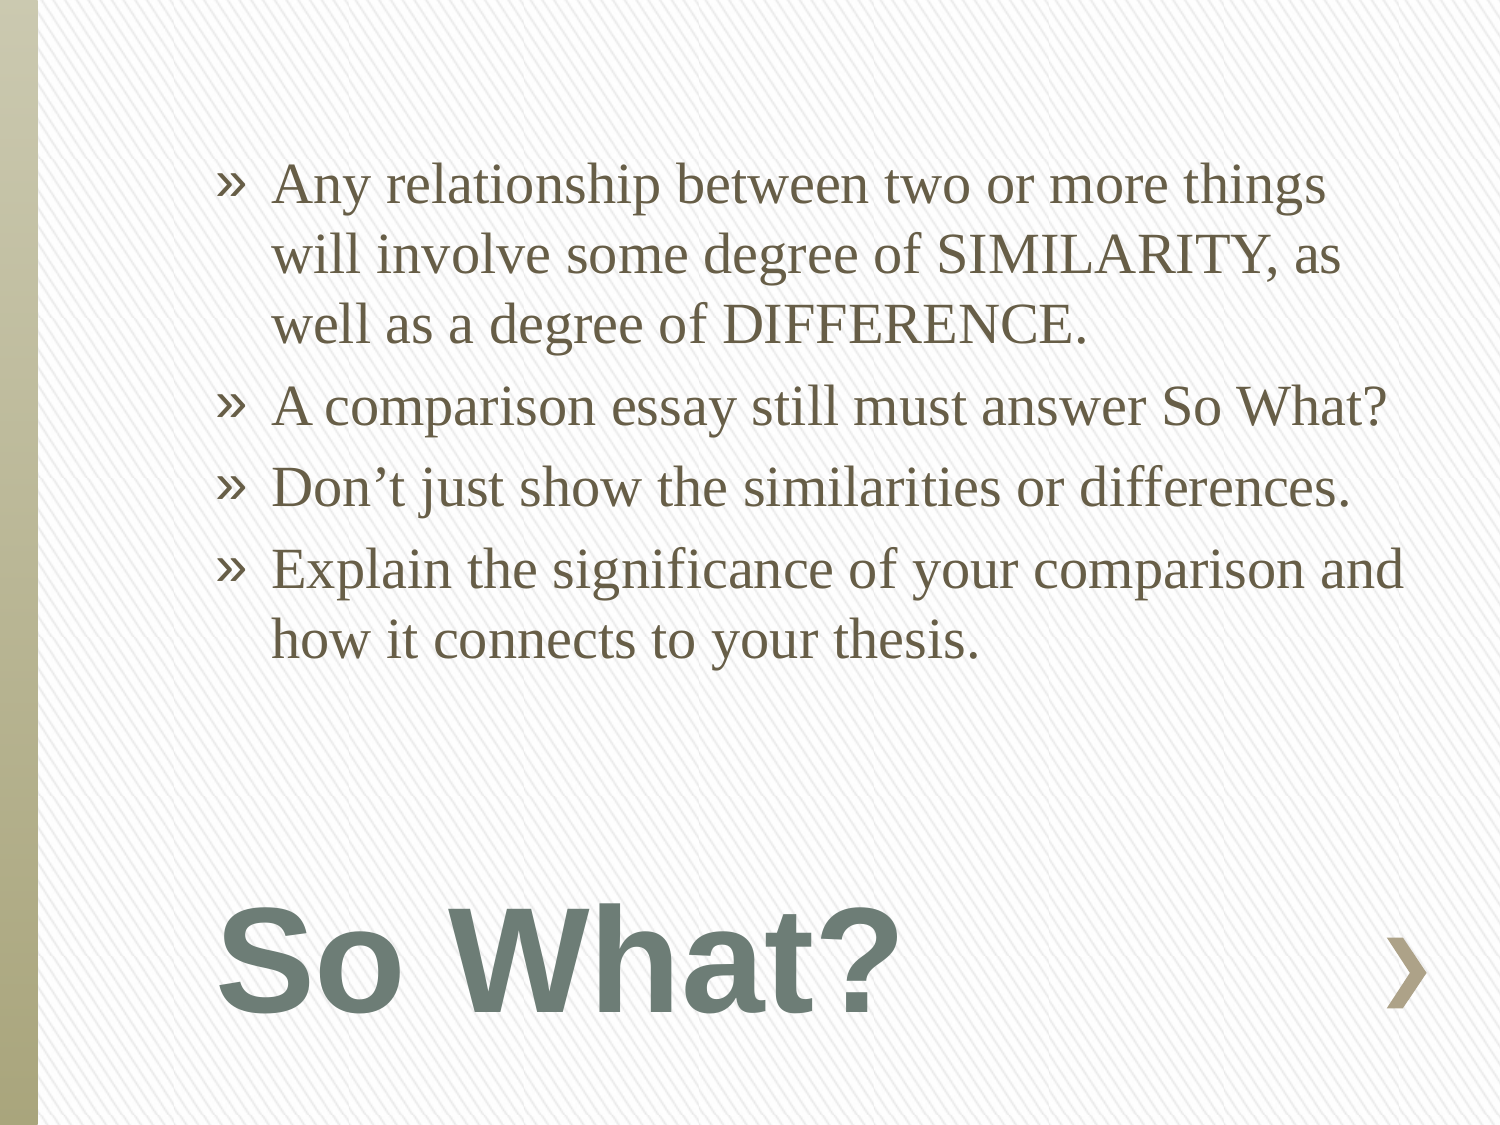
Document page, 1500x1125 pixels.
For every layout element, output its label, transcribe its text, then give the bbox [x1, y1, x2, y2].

title So What? [200, 863, 1388, 1050]
list Any relationship between two or more things will involve some degree of SIMILARITY, as well as a degree of DIFFERENCE. A comparison essay still must answer So What? Don’t just show the similarities or differences. Explain the significance of your comparison and how it connects to your thesis. [200, 137, 1425, 863]
